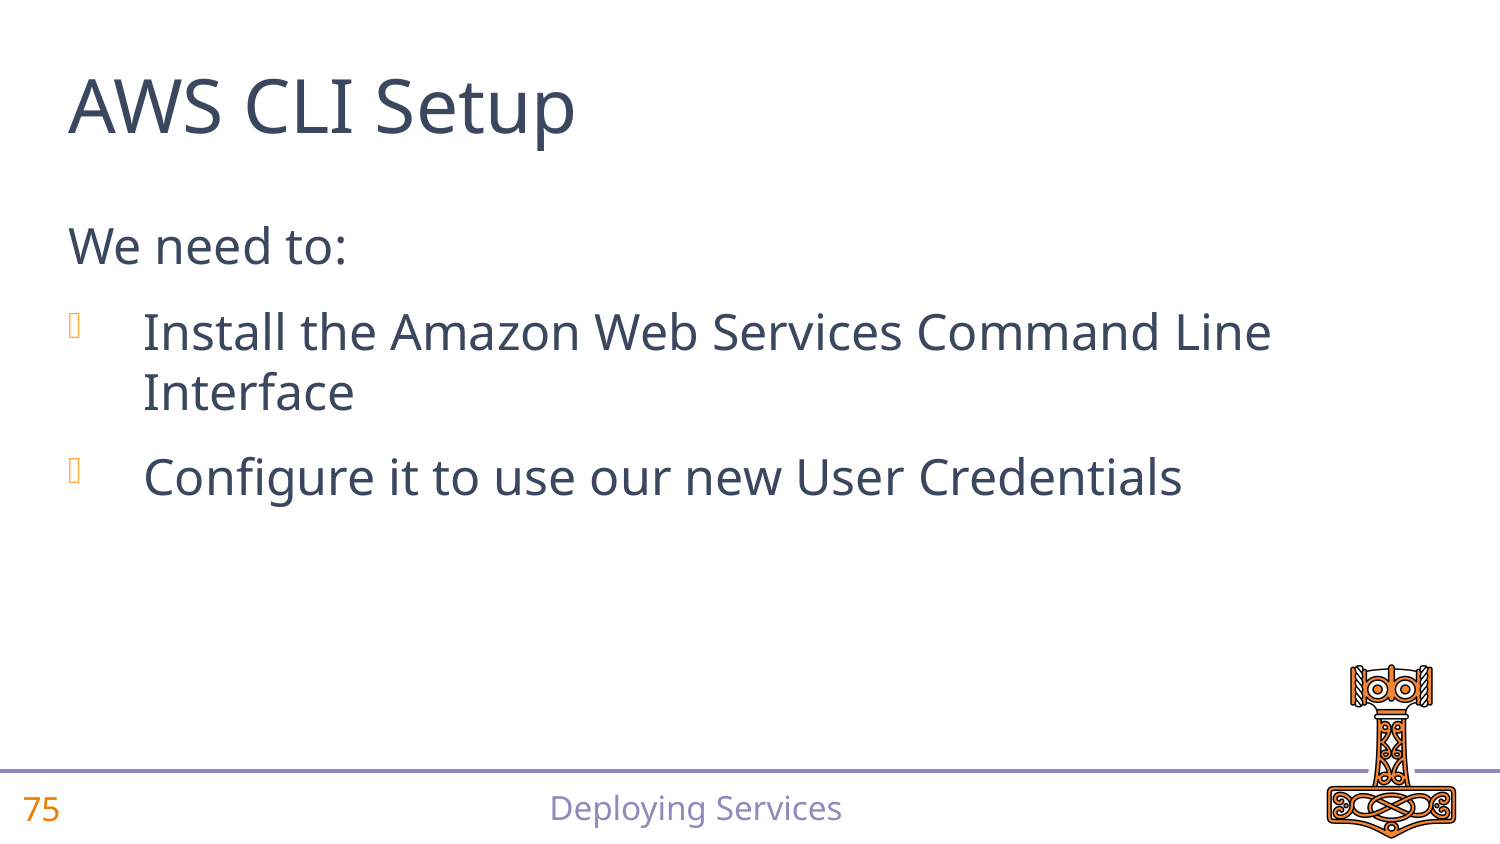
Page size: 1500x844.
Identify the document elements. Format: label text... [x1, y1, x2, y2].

title AWS CLI Setup [53, 43, 1203, 157]
list We need to: Install the Amazon Web Services Command Line Interface Configure it to use our new User Credentials [53, 207, 1453, 740]
picture [1320, 655, 1461, 844]
